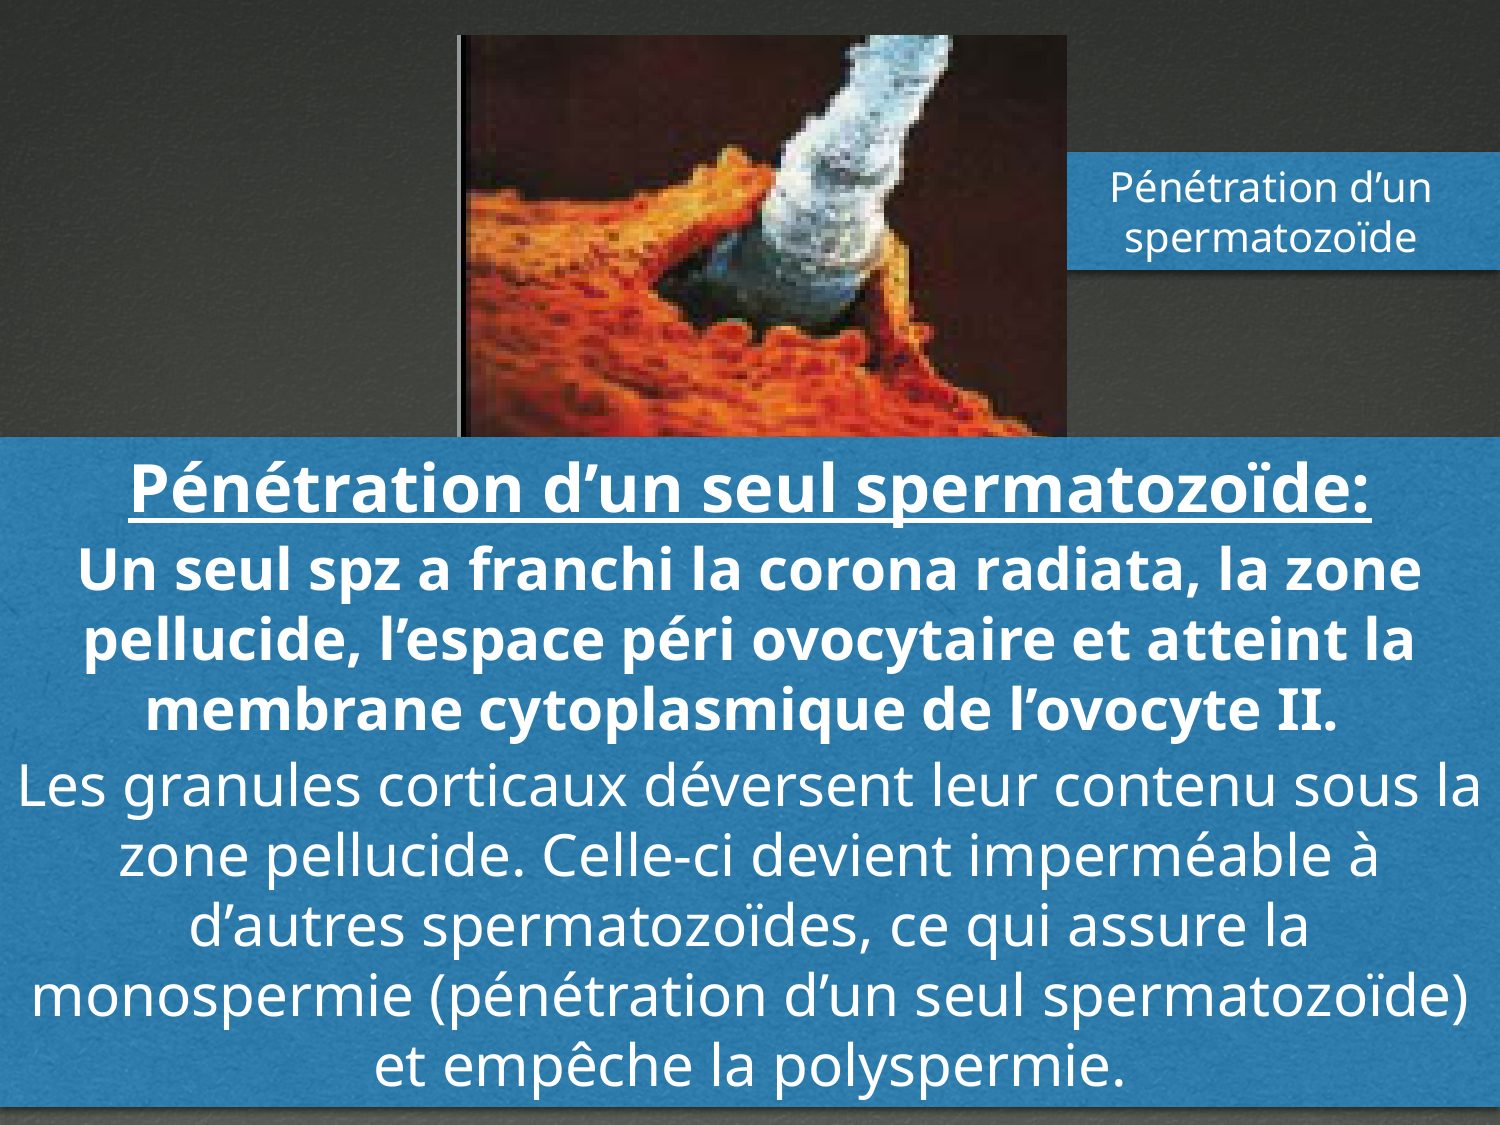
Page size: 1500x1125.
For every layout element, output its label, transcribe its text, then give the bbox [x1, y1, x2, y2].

text_box Pénétration d’un spermatozoïde [1074, 152, 1500, 270]
list Pénétration d’un seul spermatozoïde: Un seul spz a franchi la corona radiata, la zone pellucide, l’espace péri ovocytaire et atteint la membrane cytoplasmique de l’ovocyte II. Les granules corticaux déversent leur contenu sous la zone pellucide. Celle-ci devient imperméable à d’autres spermatozoïdes, ce qui assure la monospermie (pénétration d’un seul spermatozoïde) et empêche la polyspermie. [0, 437, 1500, 1108]
picture [0, 1108, 1500, 1125]
picture [0, 0, 1500, 481]
